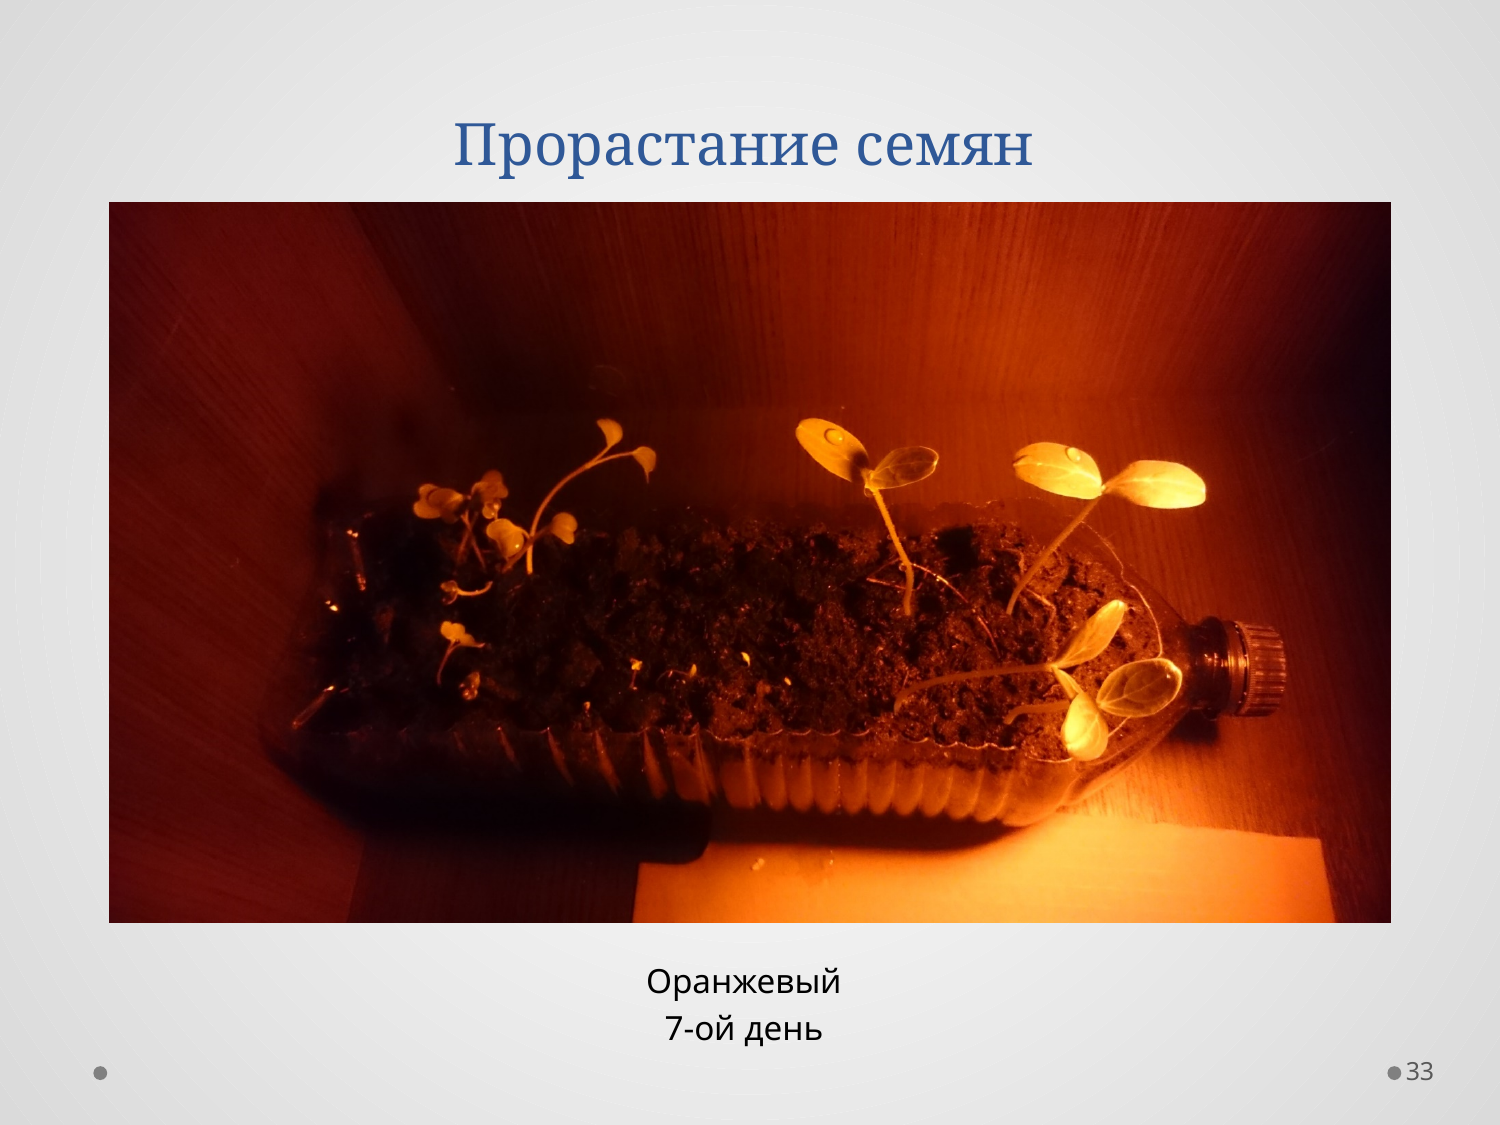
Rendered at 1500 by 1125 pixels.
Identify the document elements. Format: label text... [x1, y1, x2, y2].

slide_number 33 [1401, 1042, 1494, 1103]
title Прорастание семян [275, 37, 1213, 185]
list Оранжевый 7-ой день [275, 953, 1213, 1103]
picture [109, 201, 1391, 923]
